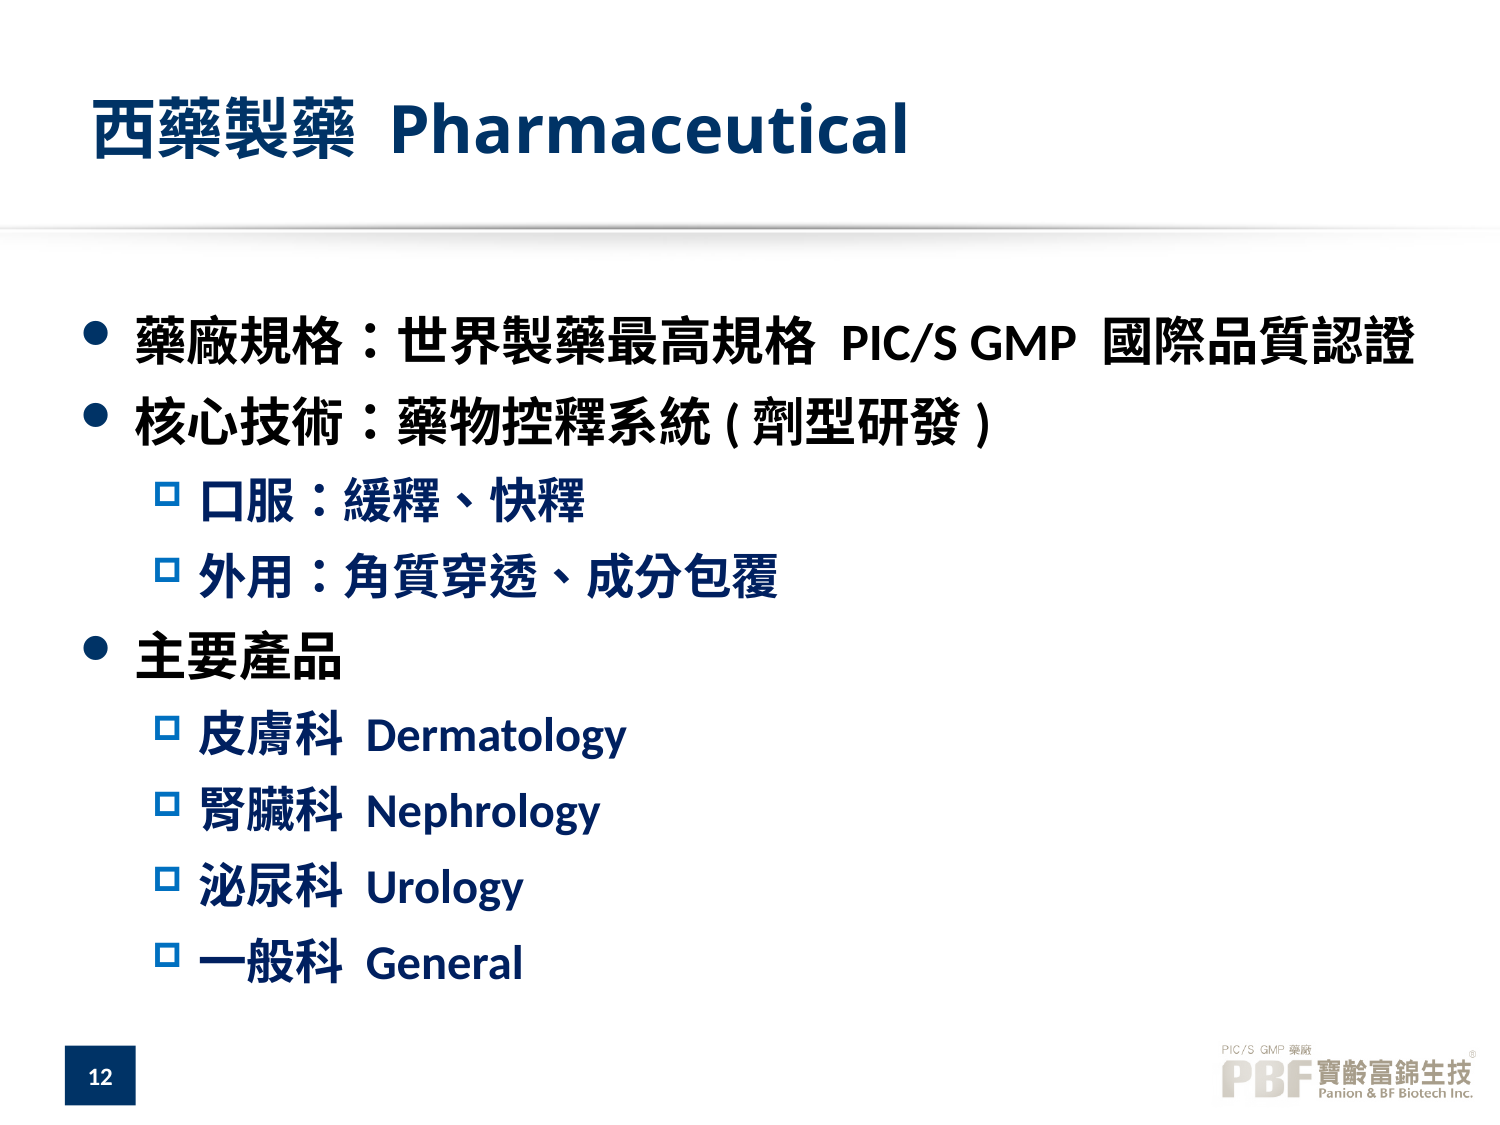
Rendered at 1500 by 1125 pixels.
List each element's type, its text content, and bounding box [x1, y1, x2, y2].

slide_number 12 [64, 1045, 136, 1106]
list 藥廠規格：世界製藥最高規格 PIC/S GMP 國際品質認證 核心技術：藥物控釋系統(劑型研發) 口服：緩釋、快釋 外用：角質穿透、成分包覆 主要產品 皮膚科 Dermatology 腎臟科 Nephrology 泌尿科 Urology 一般科 General [64, 287, 1459, 1059]
title 西藥製藥 Pharmaceutical [75, 45, 1425, 209]
picture [0, 221, 1500, 268]
